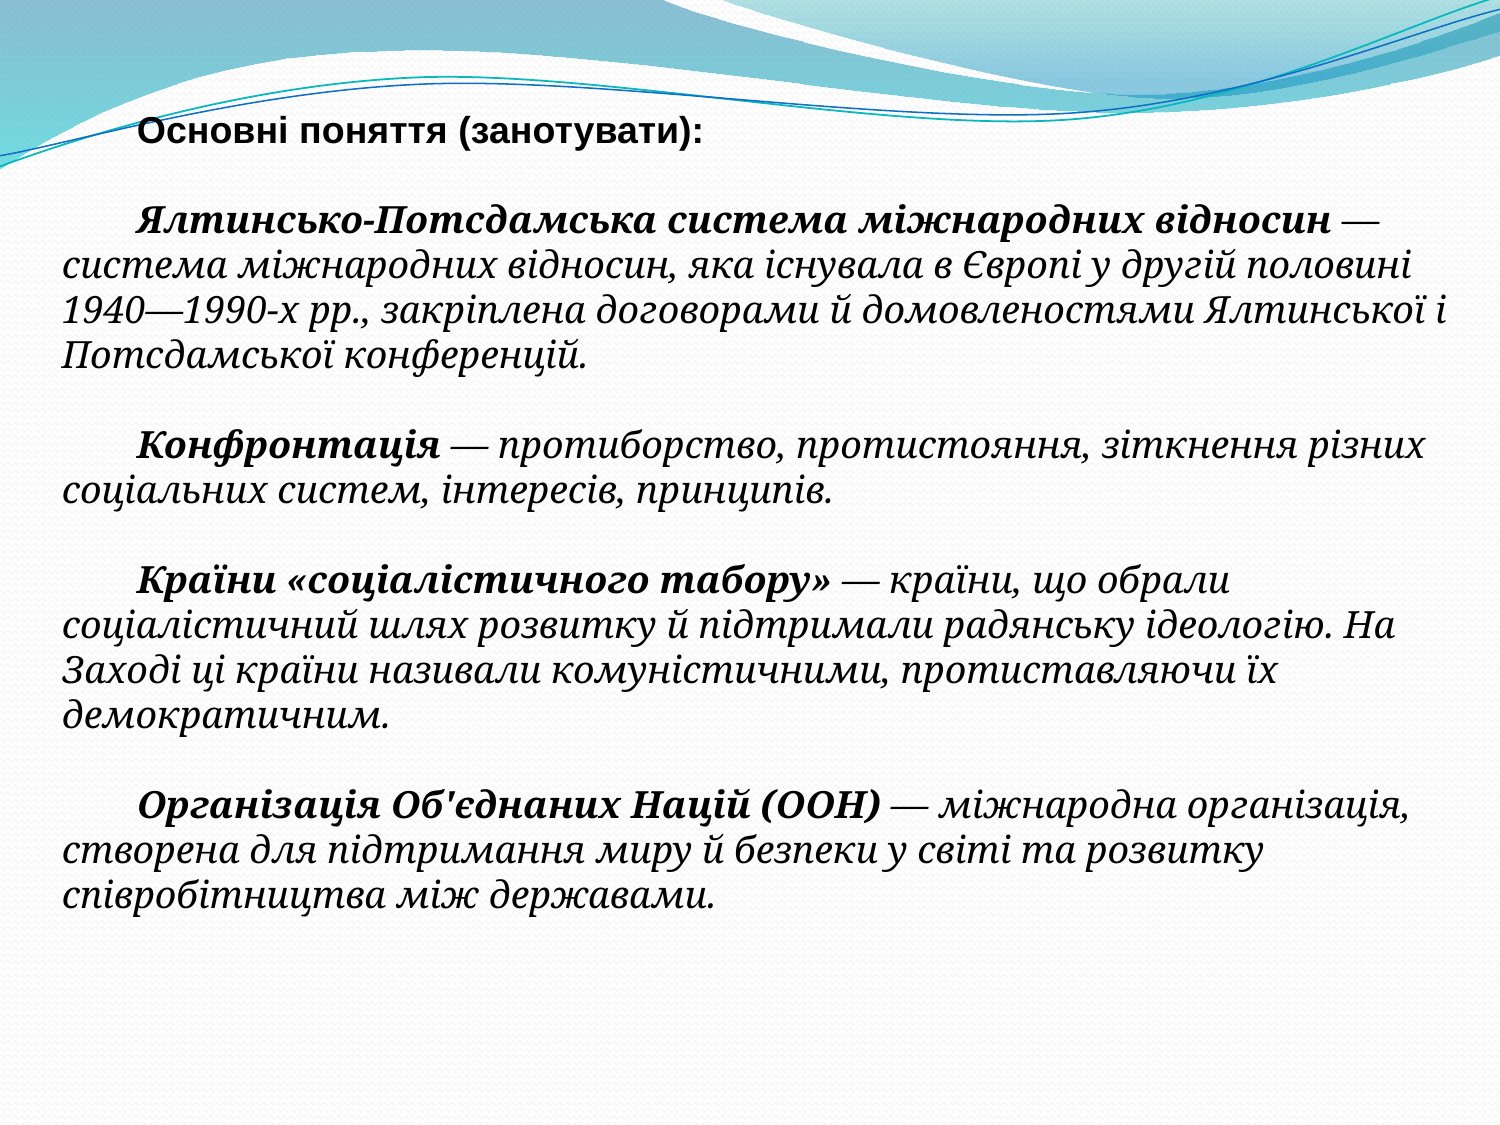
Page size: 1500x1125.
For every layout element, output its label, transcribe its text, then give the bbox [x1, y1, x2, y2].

text_box Основні поняття (занотувати): Ялтинсько-Потсдамська система міжнародних відносин — система міжнародних відносин, яка існувала в Європі у другій половині 1940—1990-х рр., закріплена договорами й домовленостями Ялтинської і Потсдамської конференцій. Конфронтація — протиборство, протистояння, зіткнення різних соціальних систем, інтересів, принципів. Країни «соціалістичного табору» — країни, що обрали соціалістичний шлях розвитку й підтримали радянську ідеологію. На Заході ці країни називали комуністичними, протиставляючи їх демократичним. Організація Об'єднаних Націй (ООН) — міжнародна організація, створена для підтримання миру й безпеки у світі та розвитку співробітництва між державами. [46, 98, 1469, 924]
